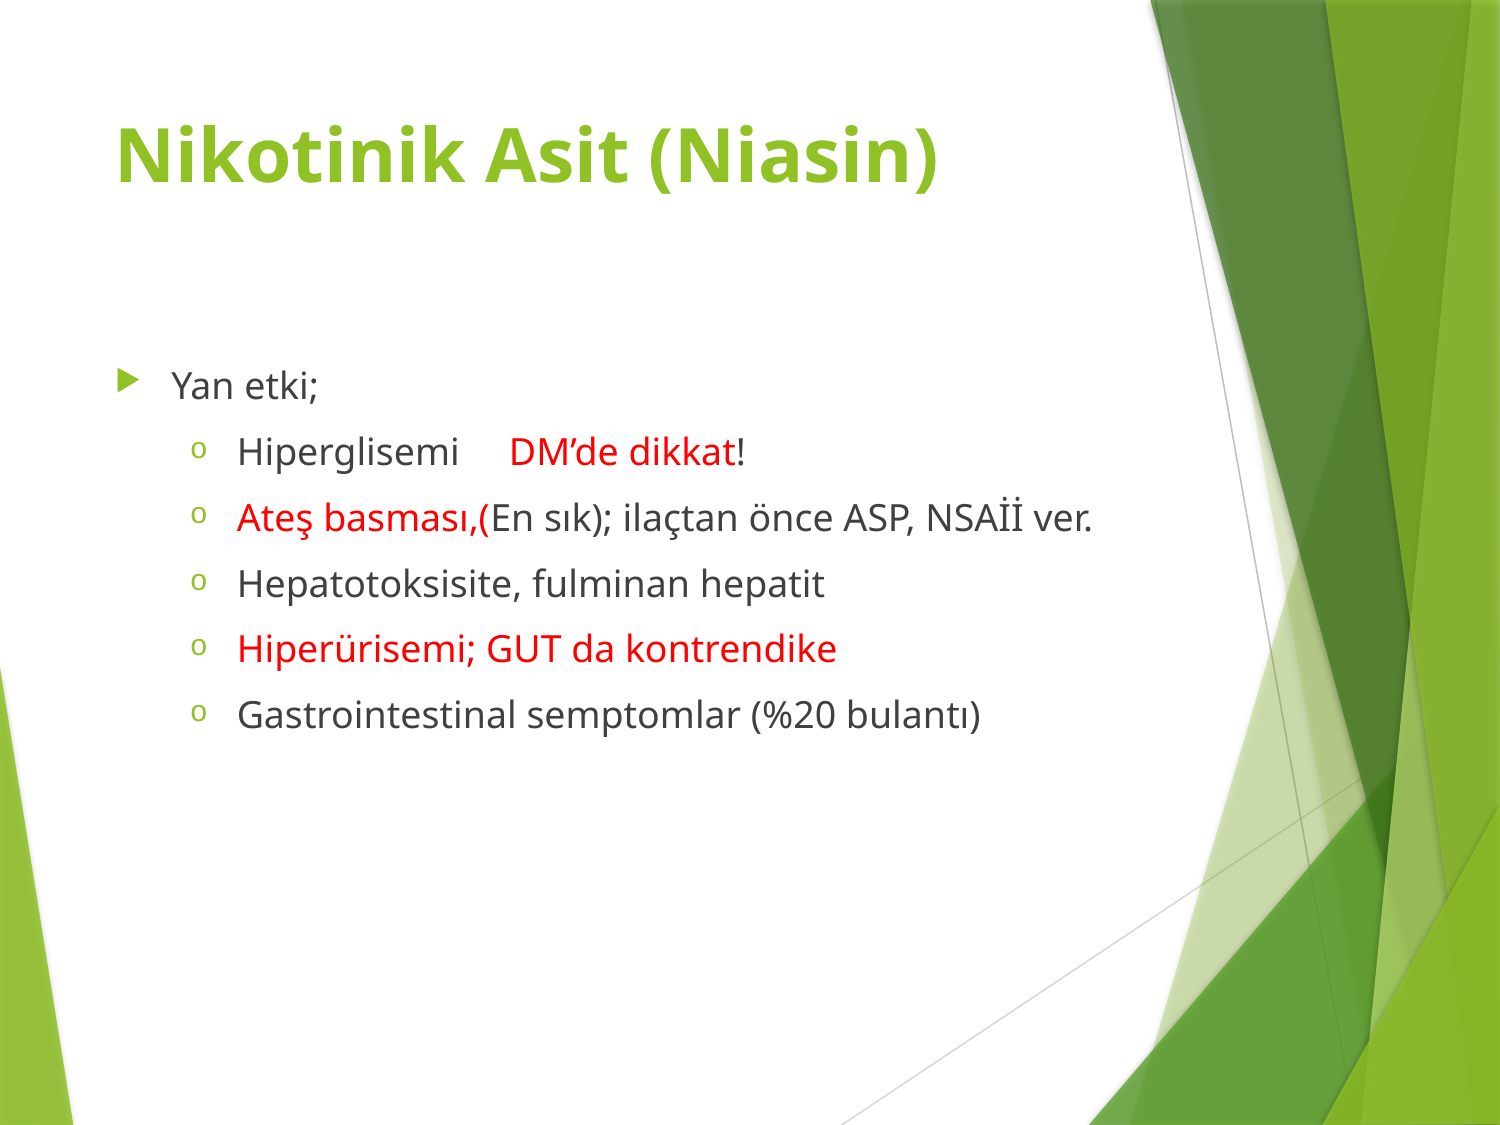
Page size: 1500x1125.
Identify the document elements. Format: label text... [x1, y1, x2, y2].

list Yan etki; Hiperglisemi DM’de dikkat! Ateş basması,(En sık); ilaçtan önce ASP, NSAİİ ver. Hepatotoksisite, fulminan hepatit Hiperürisemi; GUT da kontrendike Gastrointestinal semptomlar (%20 bulantı) [99, 354, 1142, 992]
title Nikotinik Asit (Niasin) [99, 99, 1142, 317]
